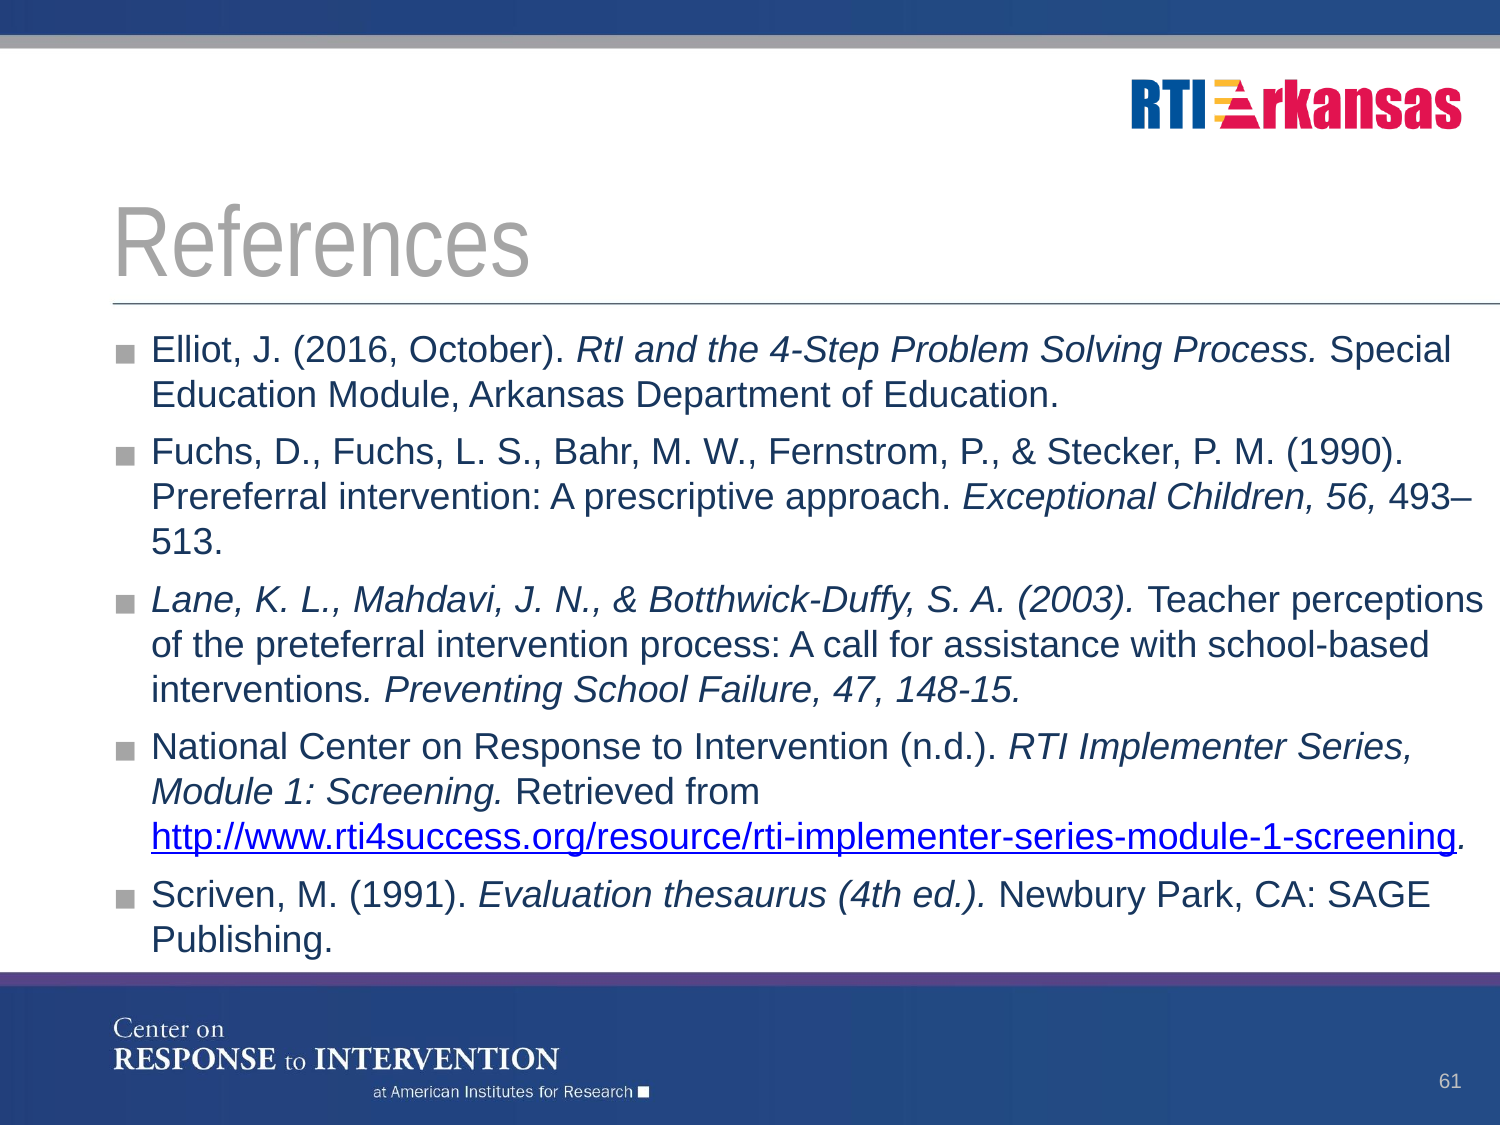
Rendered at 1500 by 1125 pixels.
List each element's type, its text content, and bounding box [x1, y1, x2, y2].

picture [0, 0, 1500, 1125]
slide_number 61 [1436, 1067, 1462, 1093]
list Elliot, J. (2016, October). RtI and the 4-Step Problem Solving Process. Special Education Module, Arkansas Department of Education. Fuchs, D., Fuchs, L. S., Bahr, M. W., Fernstrom, P., & Stecker, P. M. (1990). Prereferral intervention: A prescriptive approach. Exceptional Children, 56, 493–513. Lane, K. L., Mahdavi, J. N., & Botthwick-Duffy, S. A. (2003). Teacher perceptions of the preteferral intervention process: A call for assistance with school-based interventions. Preventing School Failure, 47, 148-15. National Center on Response to Intervention (n.d.). RTI Implementer Series, Module 1: Screening. Retrieved from http://www.rti4success.org/resource/rti-implementer-series-module-1-screening. Scriven, M. (1991). Evaluation thesaurus (4th ed.). Newbury Park, CA: SAGE Publishing. [112, 324, 1485, 970]
title References [112, 52, 1462, 296]
